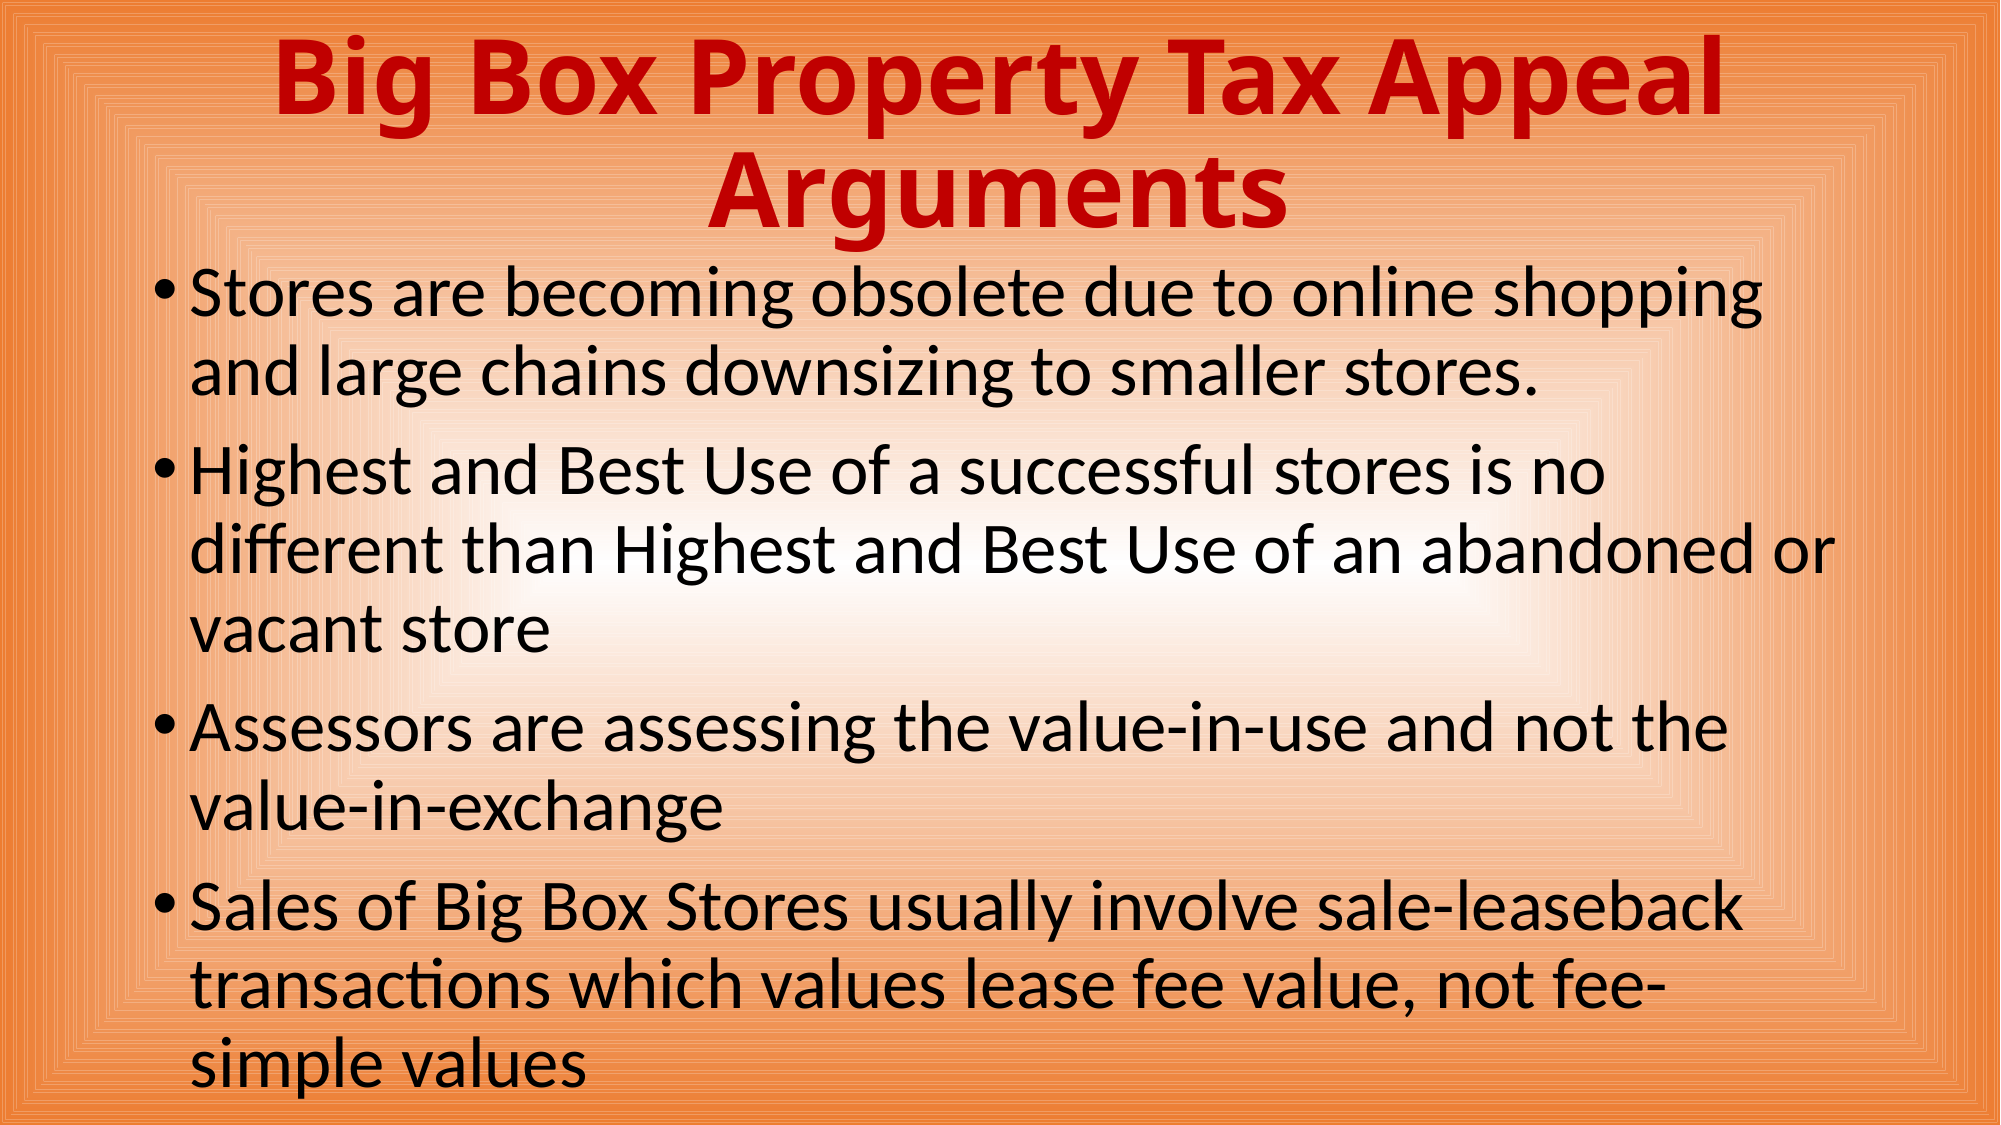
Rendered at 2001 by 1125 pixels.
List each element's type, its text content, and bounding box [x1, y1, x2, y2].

list Stores are becoming obsolete due to online shopping and large chains downsizing to smaller stores. Highest and Best Use of a successful stores is no different than Highest and Best Use of an abandoned or vacant store Assessors are assessing the value-in-use and not the value-in-exchange Sales of Big Box Stores usually involve sale-leaseback transactions which values lease fee value, not fee-simple values [137, 246, 1863, 1106]
title Big Box Property Tax Appeal Arguments [225, 28, 1775, 246]
